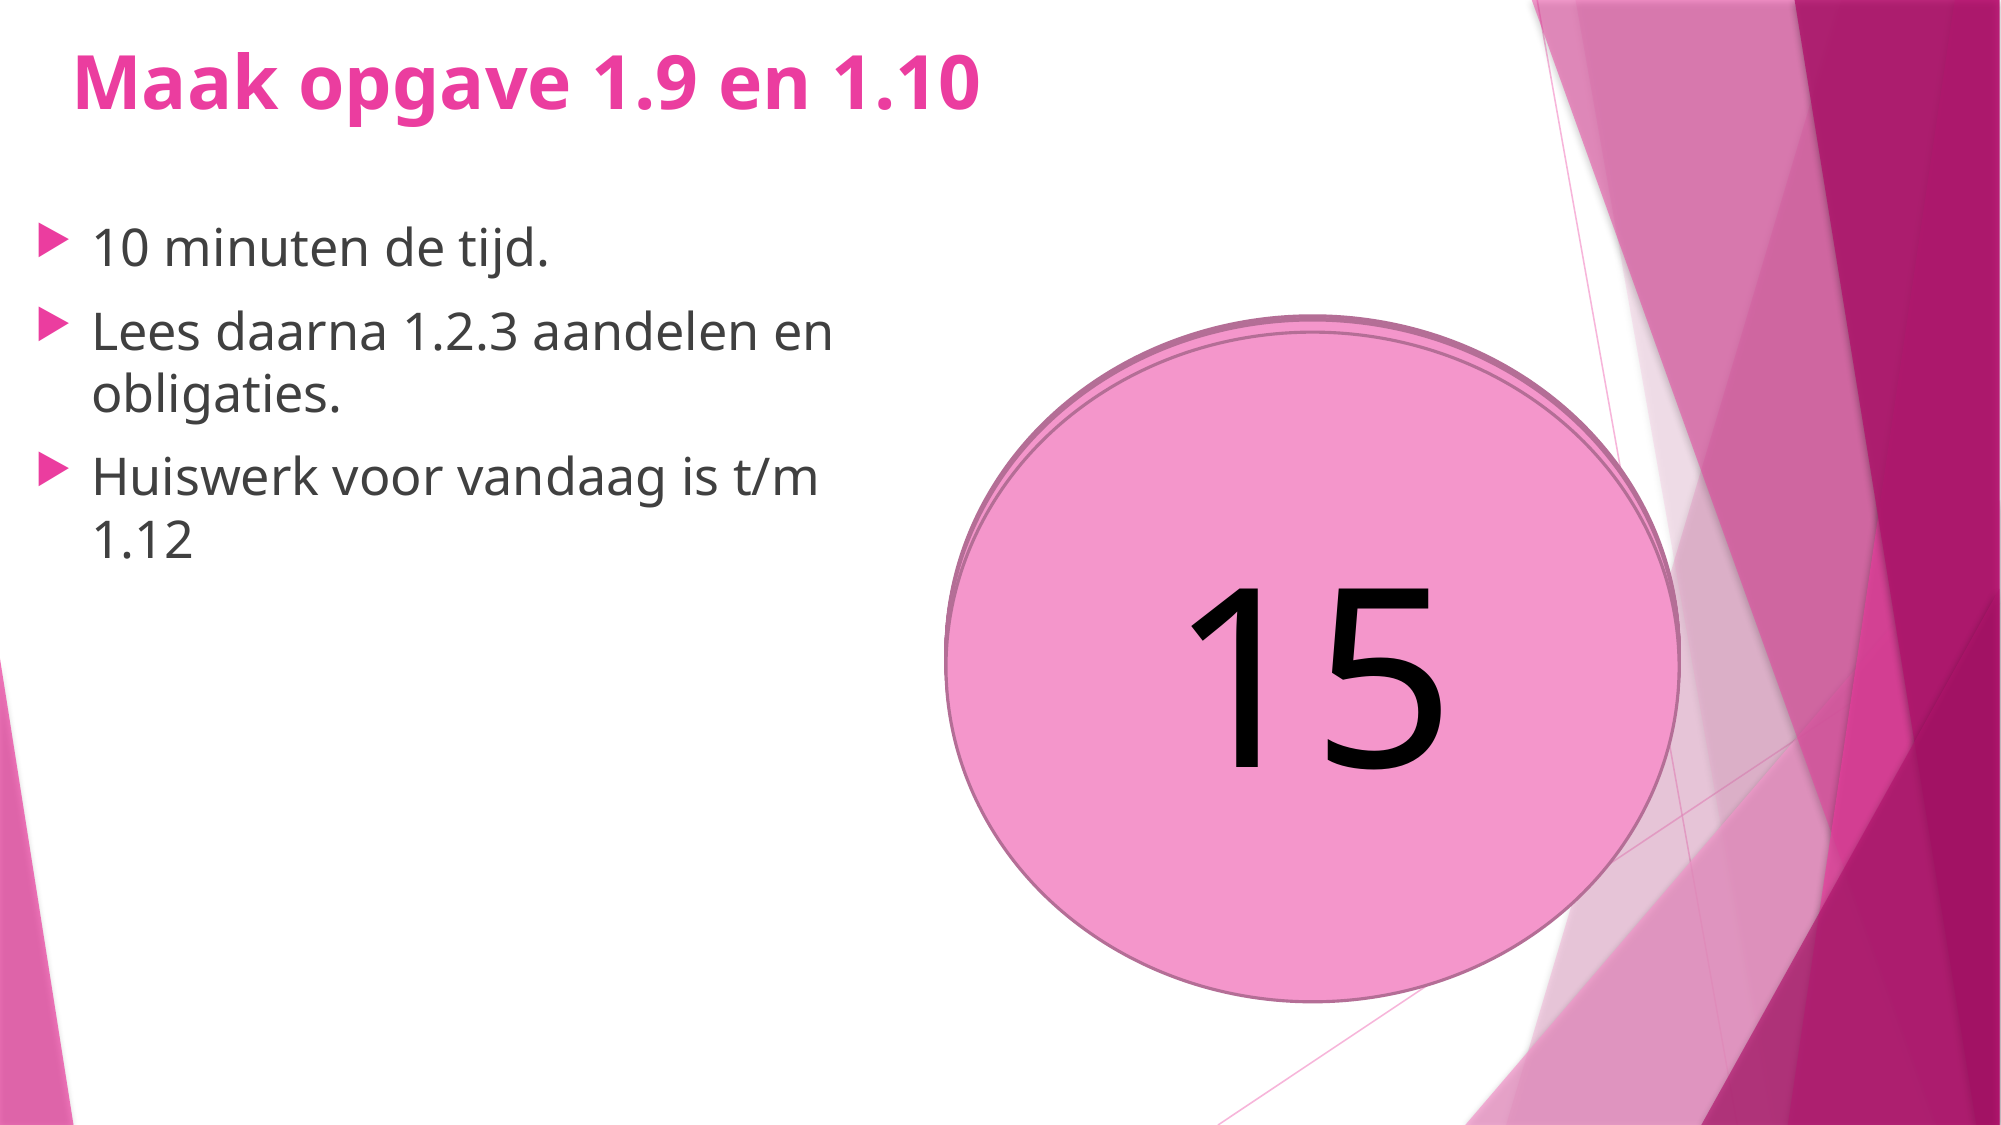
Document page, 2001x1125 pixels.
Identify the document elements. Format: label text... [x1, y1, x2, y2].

title Maak opgave 1.9 en 1.10 [56, 27, 1522, 319]
text_box 10 [959, 314, 1668, 562]
list 10 minuten de tijd. Lees daarna 1.2.3 aandelen en obligaties. Huiswerk voor vandaag is t/m 1.12 [19, 207, 865, 1112]
text_box 15 [944, 330, 1681, 1004]
text_box 14 [944, 318, 1681, 648]
